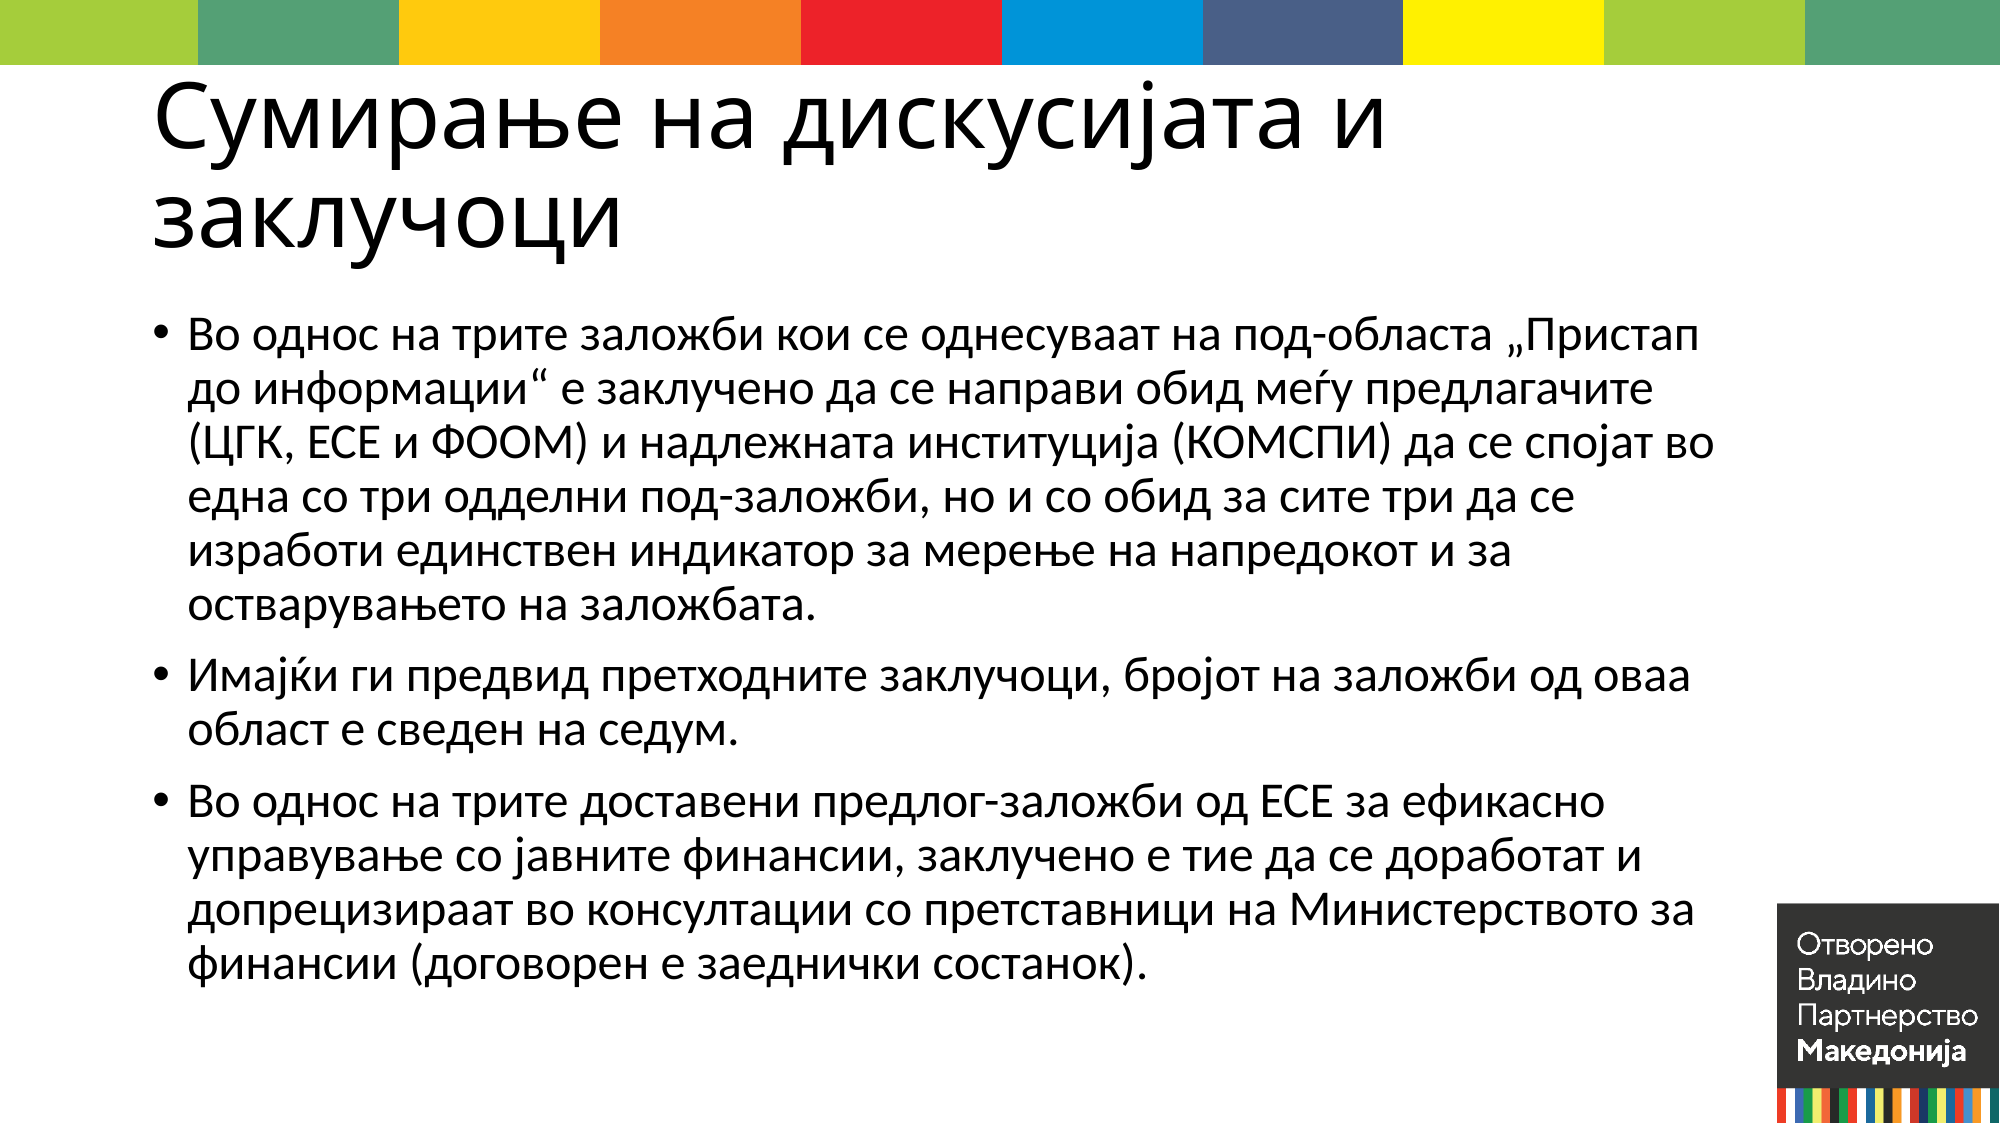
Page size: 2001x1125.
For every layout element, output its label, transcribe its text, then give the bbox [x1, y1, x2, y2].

picture [1739, 866, 2000, 1125]
title Сумирање на дискусијата и заклучоци [137, 65, 1770, 278]
picture [0, 0, 1001, 65]
list Во однос на трите заложби кои се однесуваат на под-областа „Пристап до информации“ е заклучено да се направи обид меѓу предлагачите (ЦГК, ЕСЕ и ФООМ) и надлежната институција (КОМСПИ) да се спојат во една со три одделни под-заложби, но и со обид за сите три да се изработи единствен индикатор за мерење на напредокот и за остварувањето на заложбата. Имајќи ги предвид претходните заклучоци, бројот на заложби од оваа област е сведен на седум. Во однос на трите доставени предлог-заложби од ЕСЕ за ефикасно управување со јавните финансии, заклучено е тие да се доработат и допрецизираат во консултации со претставници на Министерството за финансии (договорен е заеднички состанок). [137, 299, 1770, 1003]
picture [1204, 0, 2000, 65]
